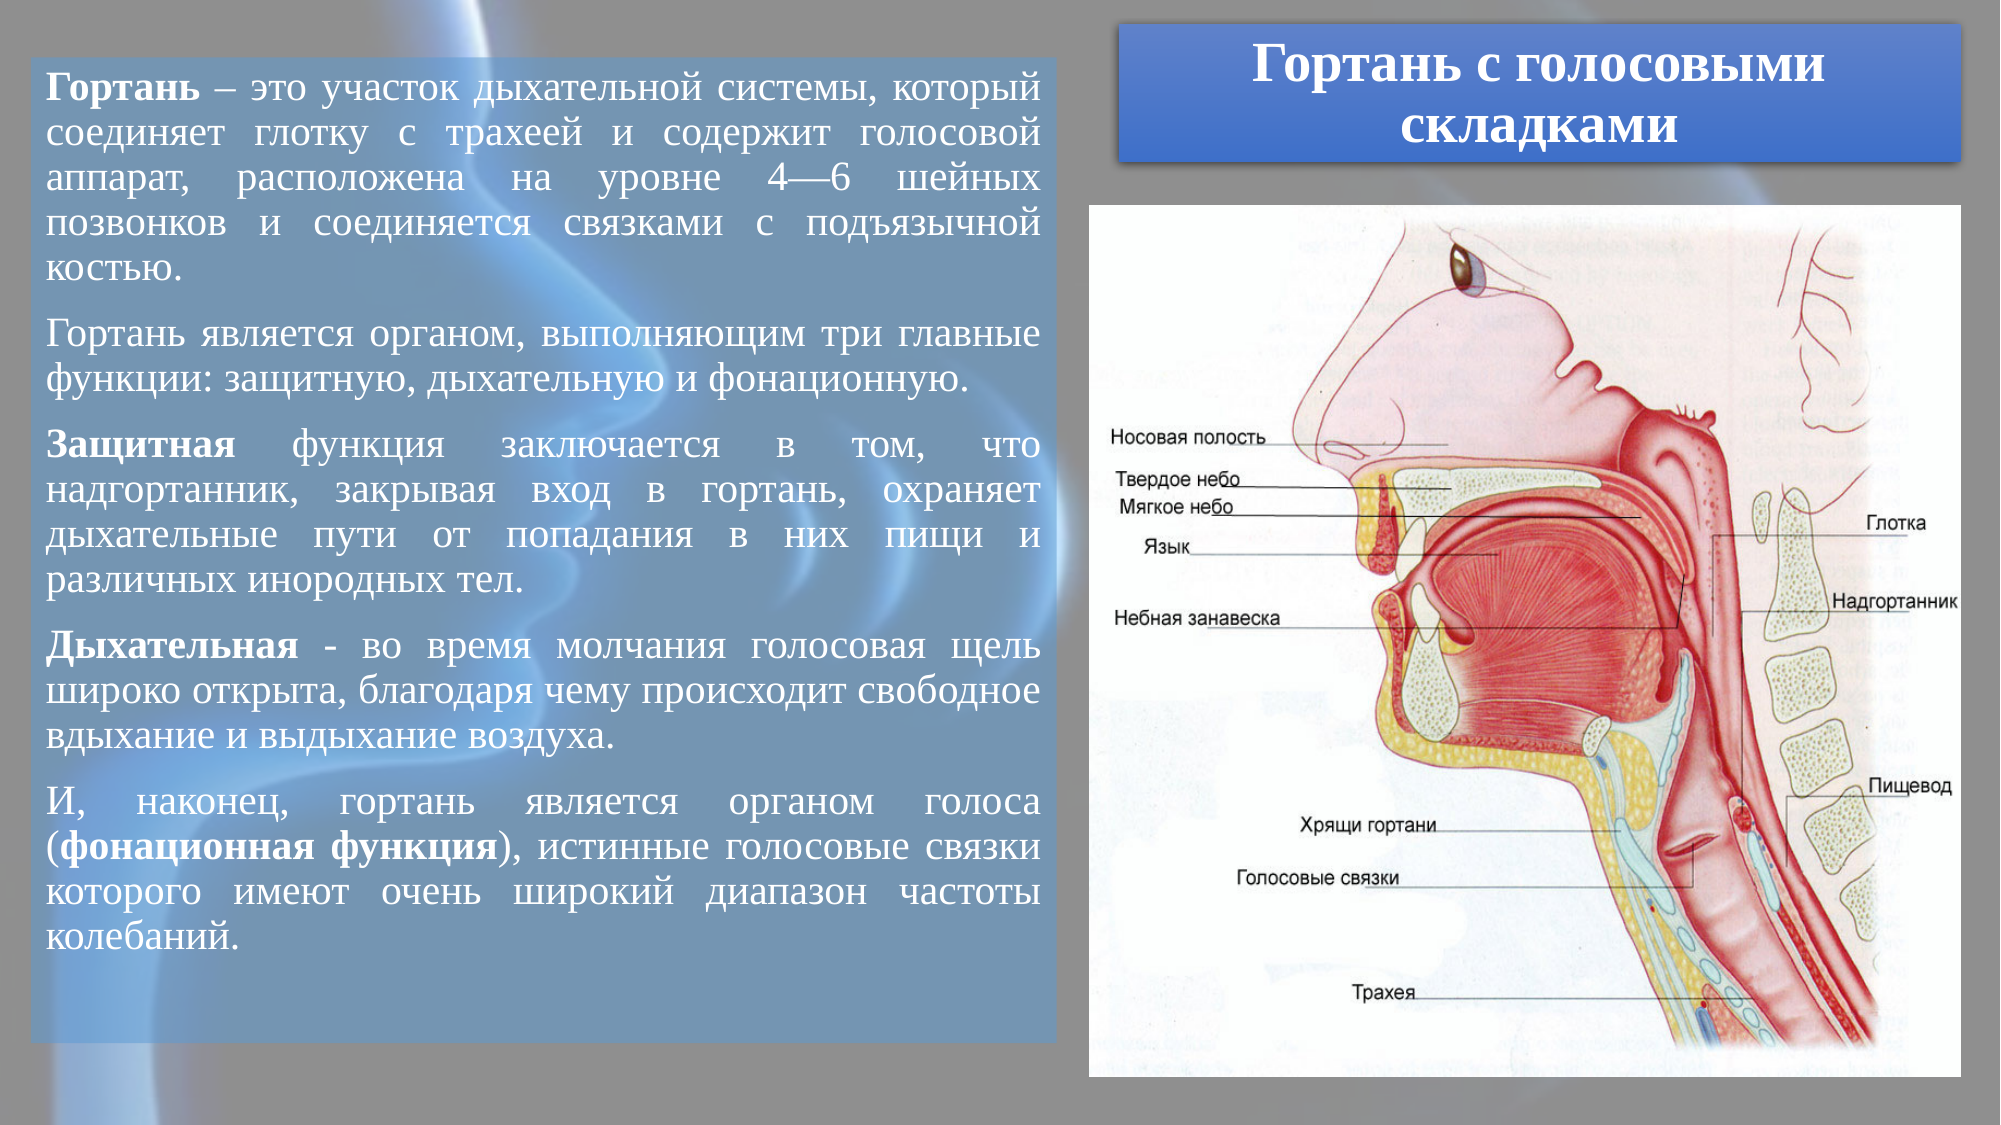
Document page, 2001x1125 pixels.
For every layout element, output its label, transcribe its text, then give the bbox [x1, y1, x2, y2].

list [1089, 205, 1961, 1077]
title Гортань с голосовыми складками [1118, 24, 1961, 162]
list Гортань – это участок дыхательной системы, который соединяет глотку с трахеей и содержит голосовой аппарат, расположена на уровне 4—6 шейных позвонков и соединяется связками с подъязычной костью. Гортань является органом, выполняющим три главные функции: защитную, дыхательную и фонационную. Защитная функция заключается в том, что надгортанник, закрывая вход в гортань, охраняет дыхательные пути от попадания в них пищи и различных инородных тел. Дыхательная - во время молчания голосовая щель широко открыта, благодаря чему происходит свободное вдыхание и выдыхание воздуха. И, наконец, гортань является органом голоса (фонационная функция), истинные голосовые связки которого имеют очень широкий диапазон частоты колебаний. [30, 57, 1057, 1044]
